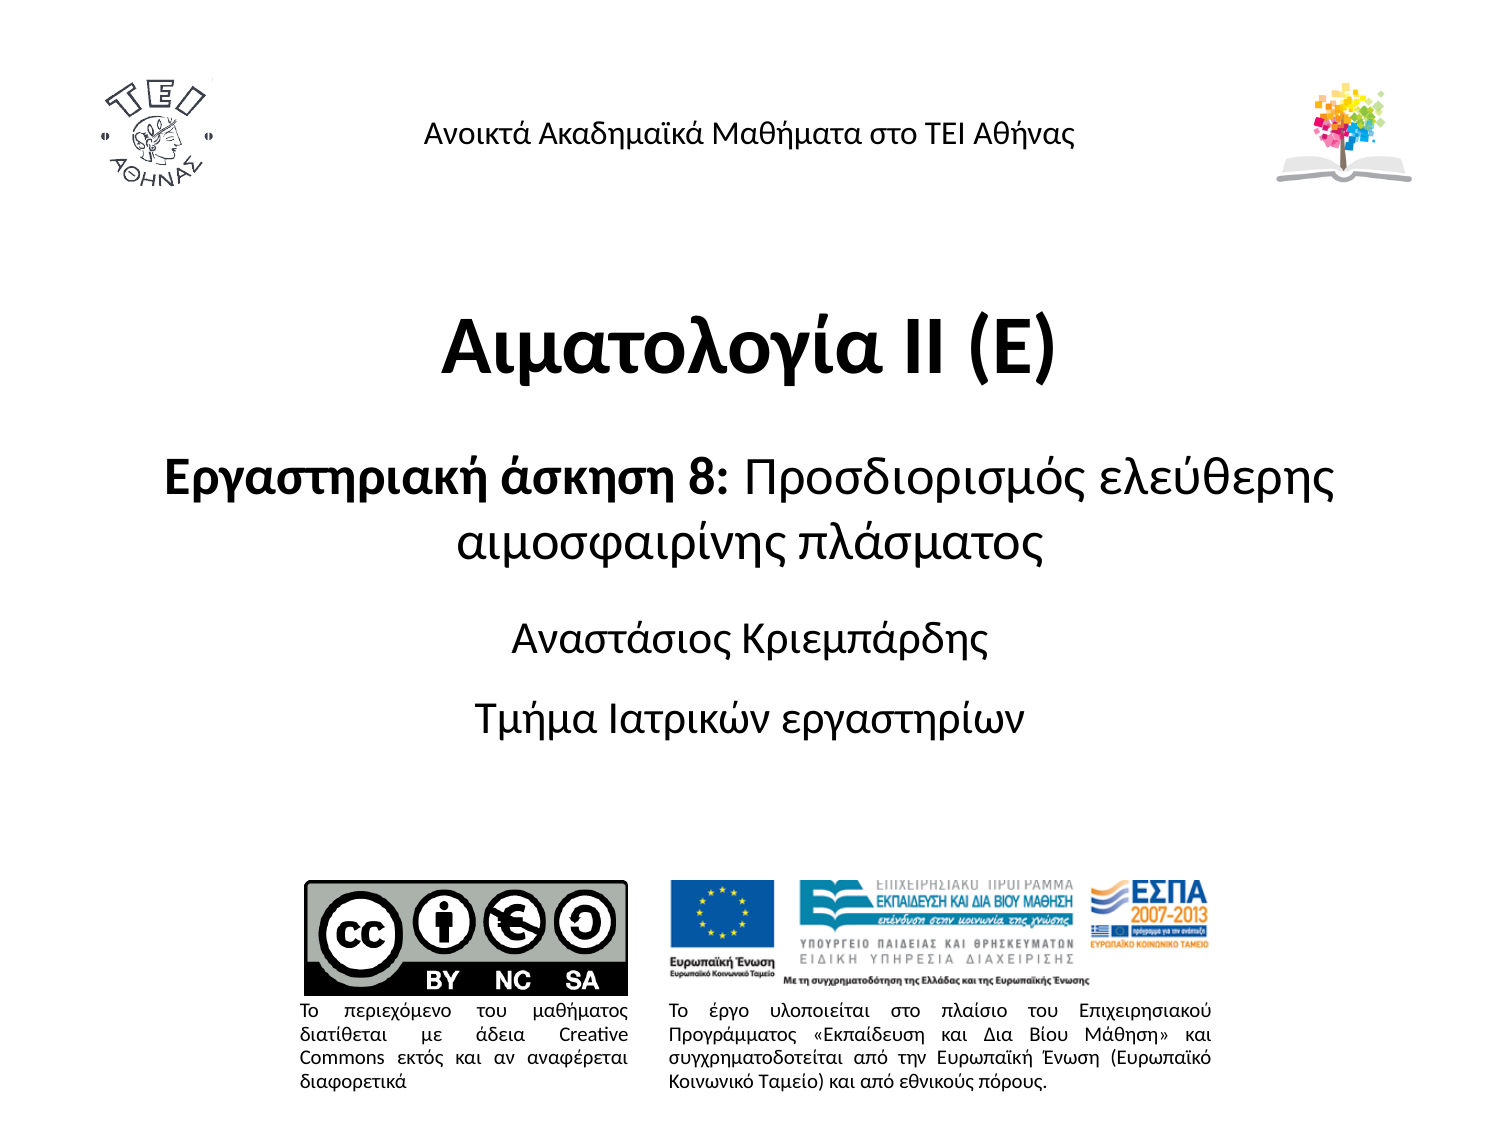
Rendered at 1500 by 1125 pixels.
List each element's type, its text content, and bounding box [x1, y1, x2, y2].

text_box Ανοικτά Ακαδημαϊκά Μαθήματα στο ΤΕΙ Αθήνας [217, 103, 1268, 159]
picture [1273, 77, 1414, 185]
picture [303, 880, 628, 996]
picture [100, 77, 213, 193]
table_header Το έργο υλοποιείται στο πλαίσιο του Επιχειρησιακού Προγράμματος «Εκπαίδευση και Δια Βίου Μάθηση» και συγχρηματοδοτείται από την Ευρωπαϊκή Ένωση (Ευρωπαϊκό Κοινωνικό Ταμείο) και από εθνικούς πόρους. [640, 999, 1223, 1125]
title Αιματολογία ΙΙ (E) [0, 219, 1500, 432]
subtitle Εργαστηριακή άσκηση 8: Προσδιορισμός ελεύθερης αιμοσφαιρίνης πλάσματος Αναστάσιος Κριεμπάρδης Τμήμα Ιατρικών εργαστηρίων [0, 432, 1500, 846]
table_header Το περιεχόμενο του μαθήματος διατίθεται με άδεια Creative Commons εκτός και αν αναφέρεται διαφορετικά [289, 999, 640, 1125]
picture [663, 880, 1214, 996]
